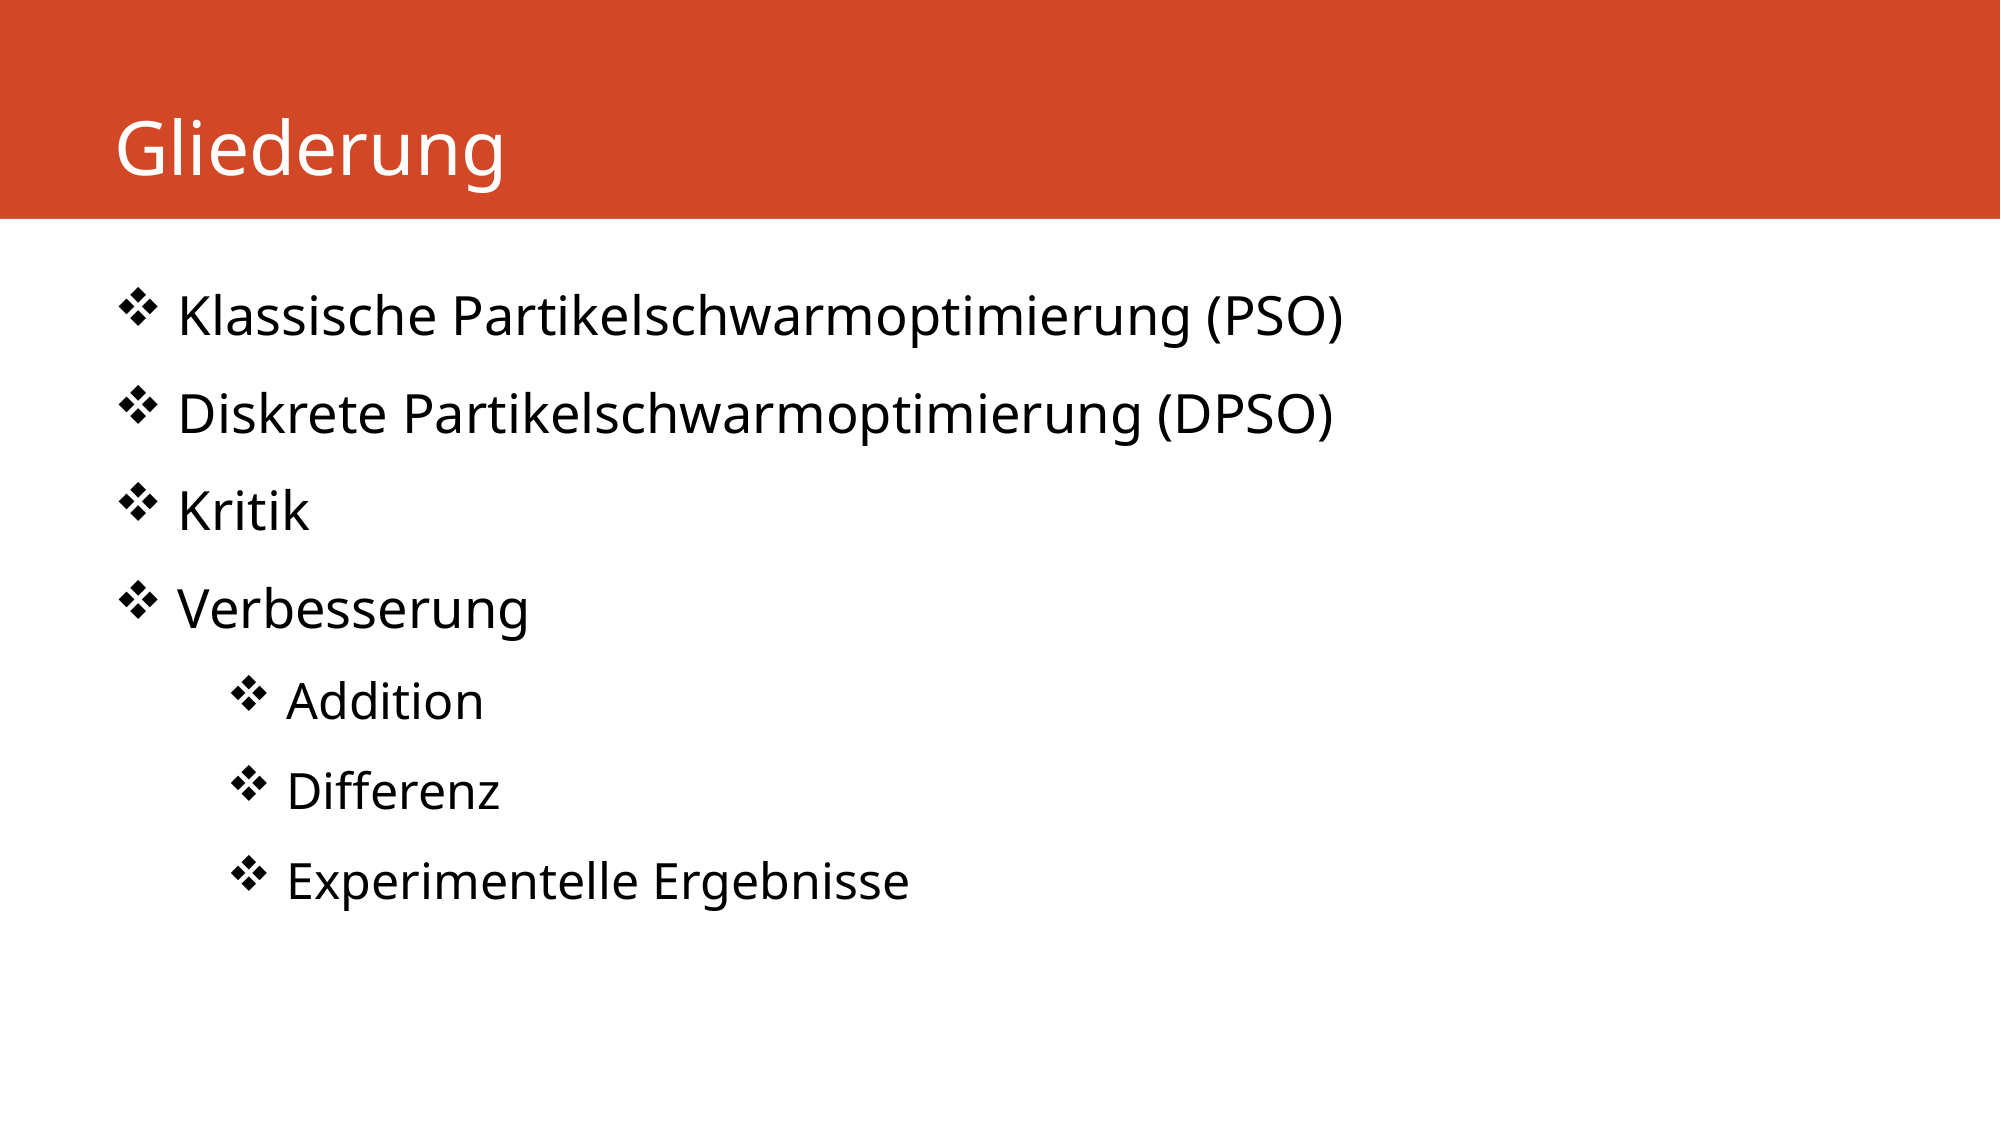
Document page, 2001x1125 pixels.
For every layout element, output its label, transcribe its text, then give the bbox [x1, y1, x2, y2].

list Klassische Partikelschwarmoptimierung (PSO) Diskrete Partikelschwarmoptimierung (DPSO) Kritik Verbesserung Addition Differenz Experimentelle Ergebnisse [99, 241, 1771, 1103]
title Gliederung [99, 0, 1863, 199]
